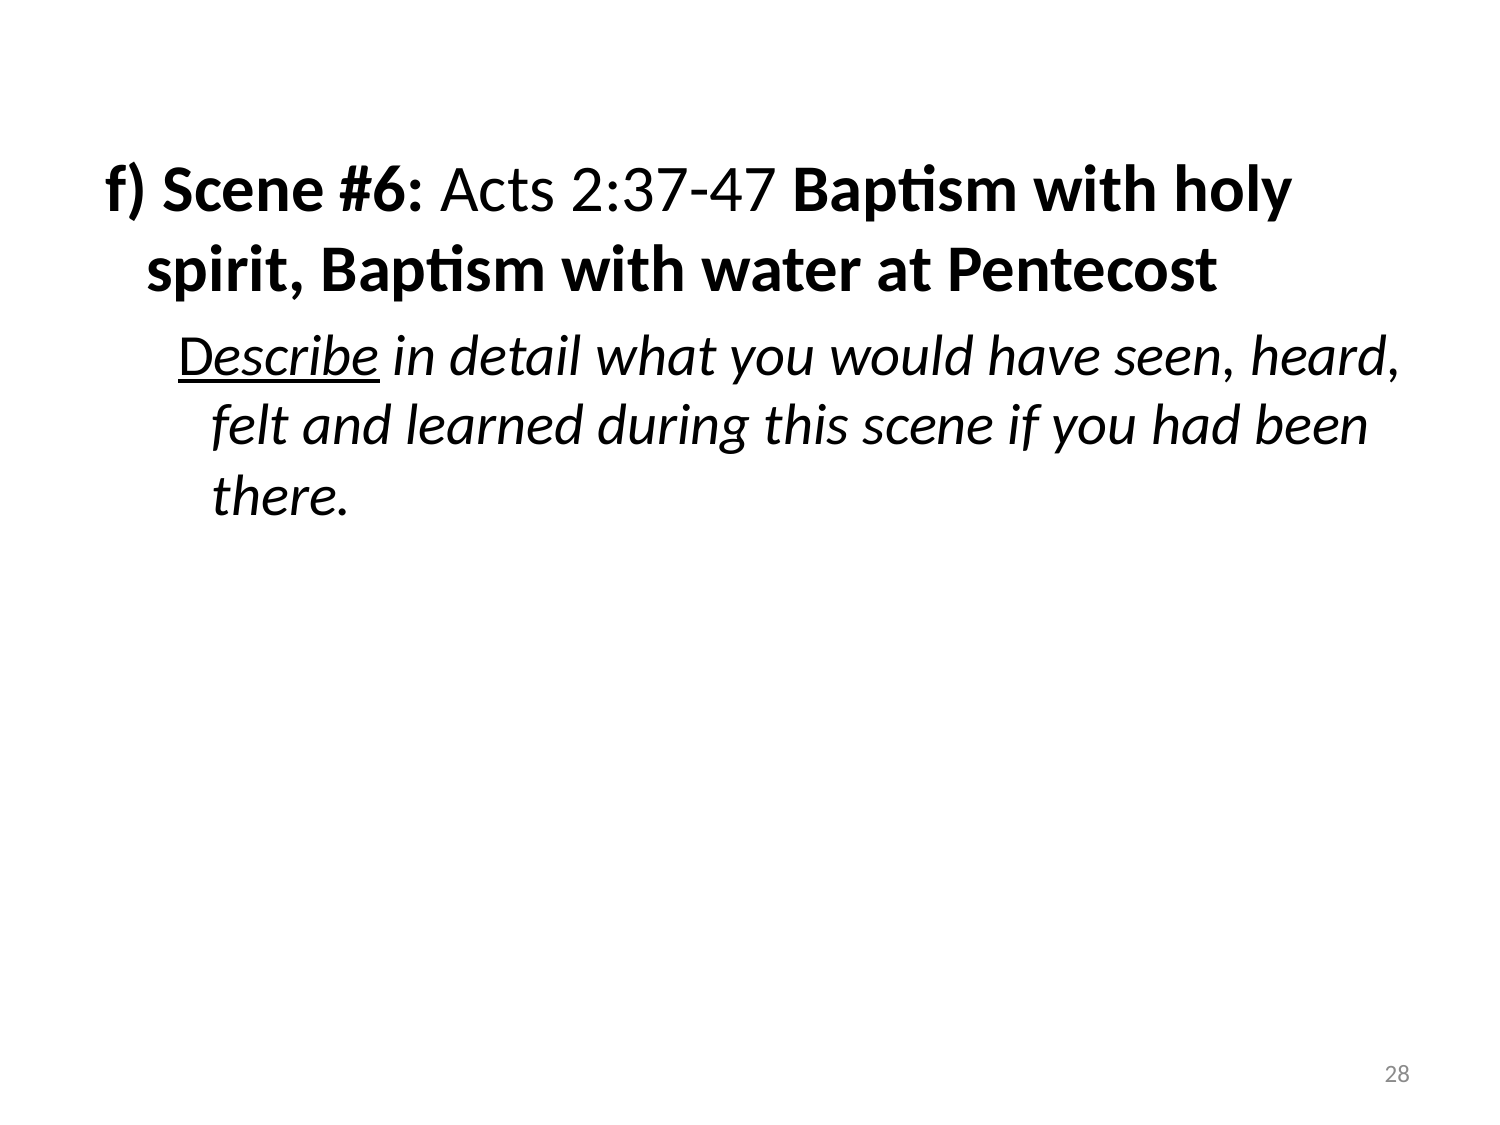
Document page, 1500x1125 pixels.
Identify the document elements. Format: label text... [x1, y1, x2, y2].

slide_number 28 [1074, 1042, 1425, 1103]
list f) Scene #6: Acts 2:37-47 Baptism with holy spirit, Baptism with water at Pentecost Describe in detail what you would have seen, heard, felt and learned during this scene if you had been there. [75, 137, 1425, 1005]
